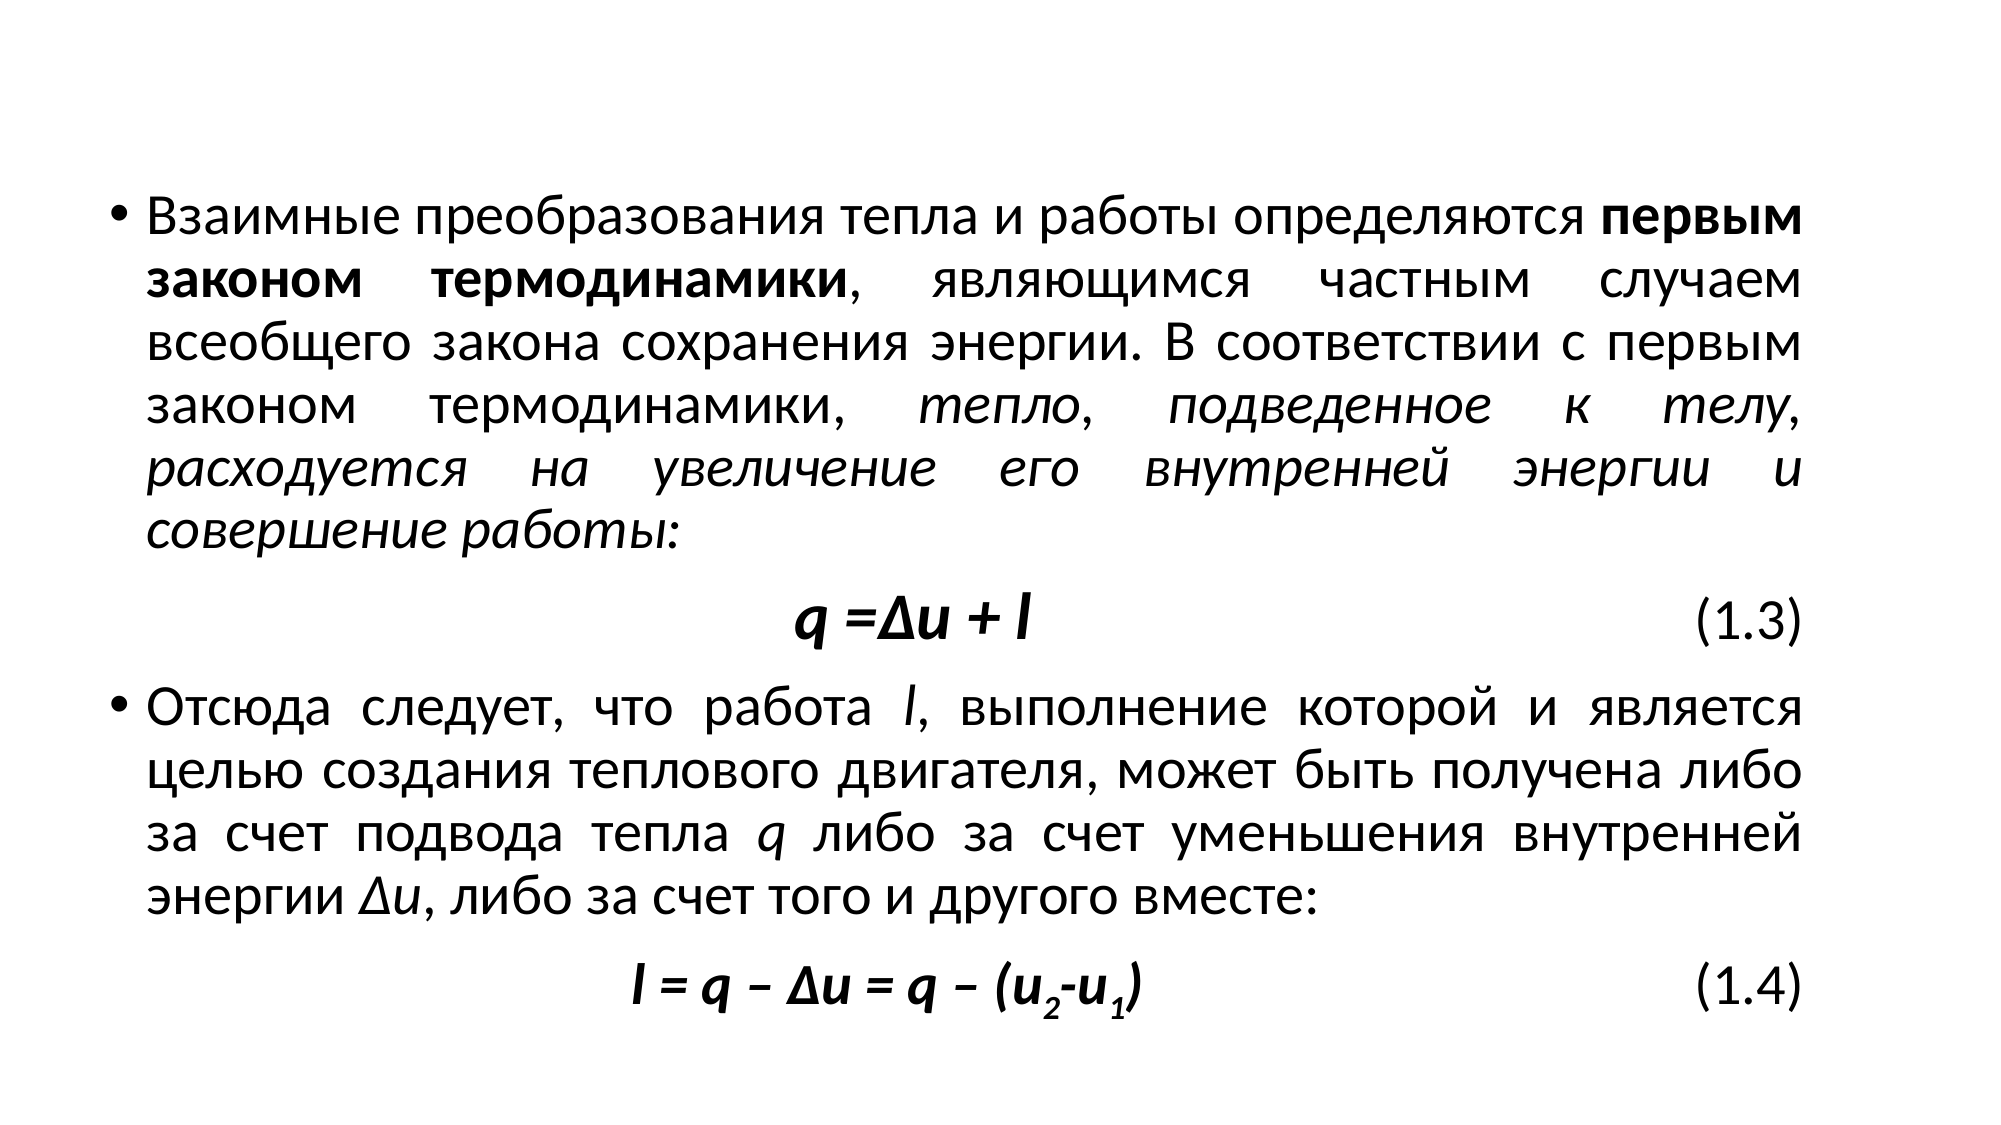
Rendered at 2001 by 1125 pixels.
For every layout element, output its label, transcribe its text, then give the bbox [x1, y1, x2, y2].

list Взаимные преобразования тепла и работы определяются первым законом термодинамики, являющимся частным случаем всеобщего закона сохранения энергии. В соответствии с первым законом термодинамики, тепло, подведенное к телу, расходуется на увеличение его внутренней энергии и совершение работы: q =Δu + l (1.3) Отсюда следует, что работа l, выполнение которой и является целью создания теплового двигателя, может быть получена либо за счет подвода тепла q либо за счет уменьшения внутренней энергии Δu, либо за счет того и другого вместе: l = q – Δu = q – (u2-u1) (1.4) [94, 177, 1820, 1125]
